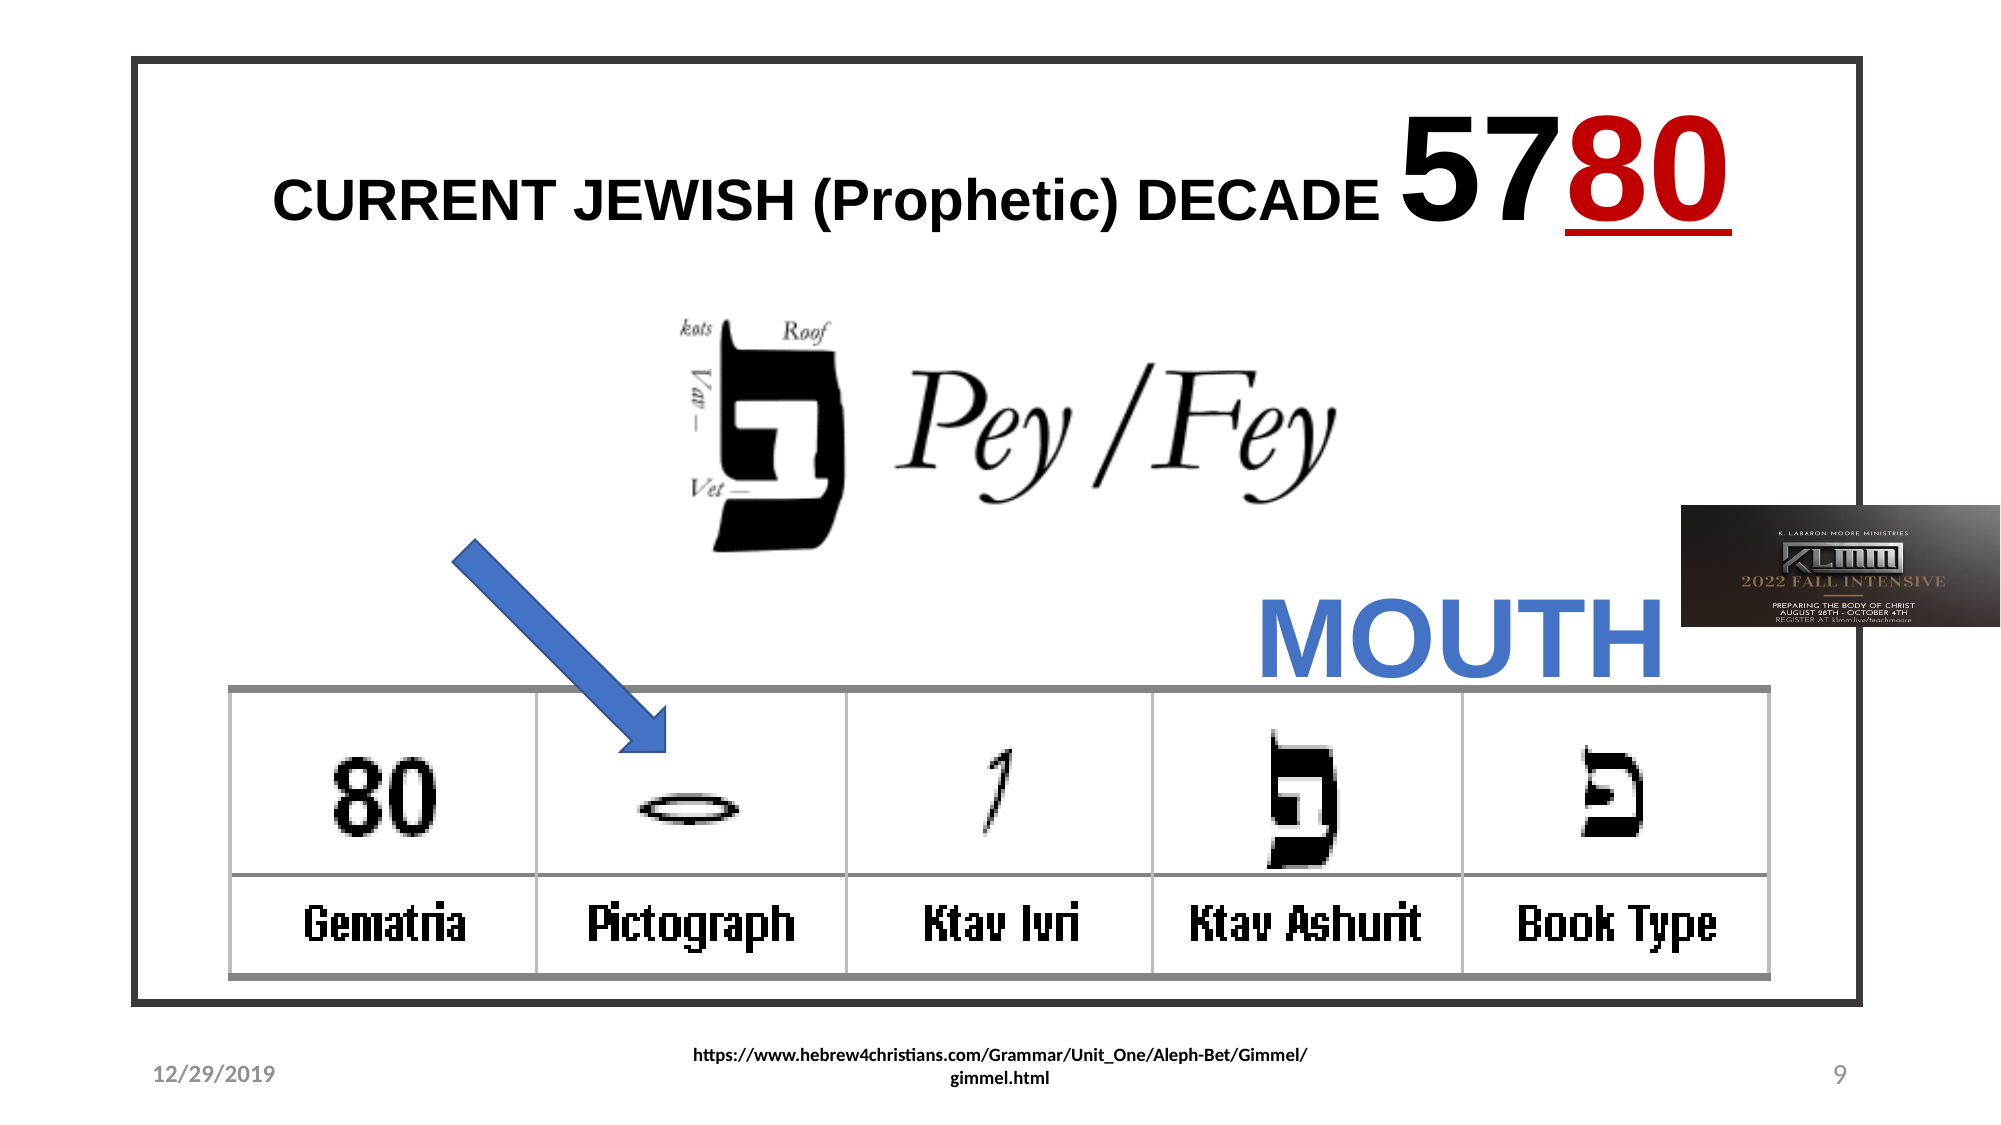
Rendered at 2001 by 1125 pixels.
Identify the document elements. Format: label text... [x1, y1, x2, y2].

footer [662, 1042, 1338, 1103]
picture [1681, 505, 2001, 627]
text_box [451, 538, 615, 677]
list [656, 308, 1349, 564]
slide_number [137, 1042, 588, 1103]
slide_number 9 [1412, 1042, 1863, 1103]
picture [218, 677, 1782, 990]
title CURRENT JEWISH (Prophetic) DECADE 5780 [172, 66, 1833, 277]
text_box MOUTH [1240, 557, 1683, 677]
